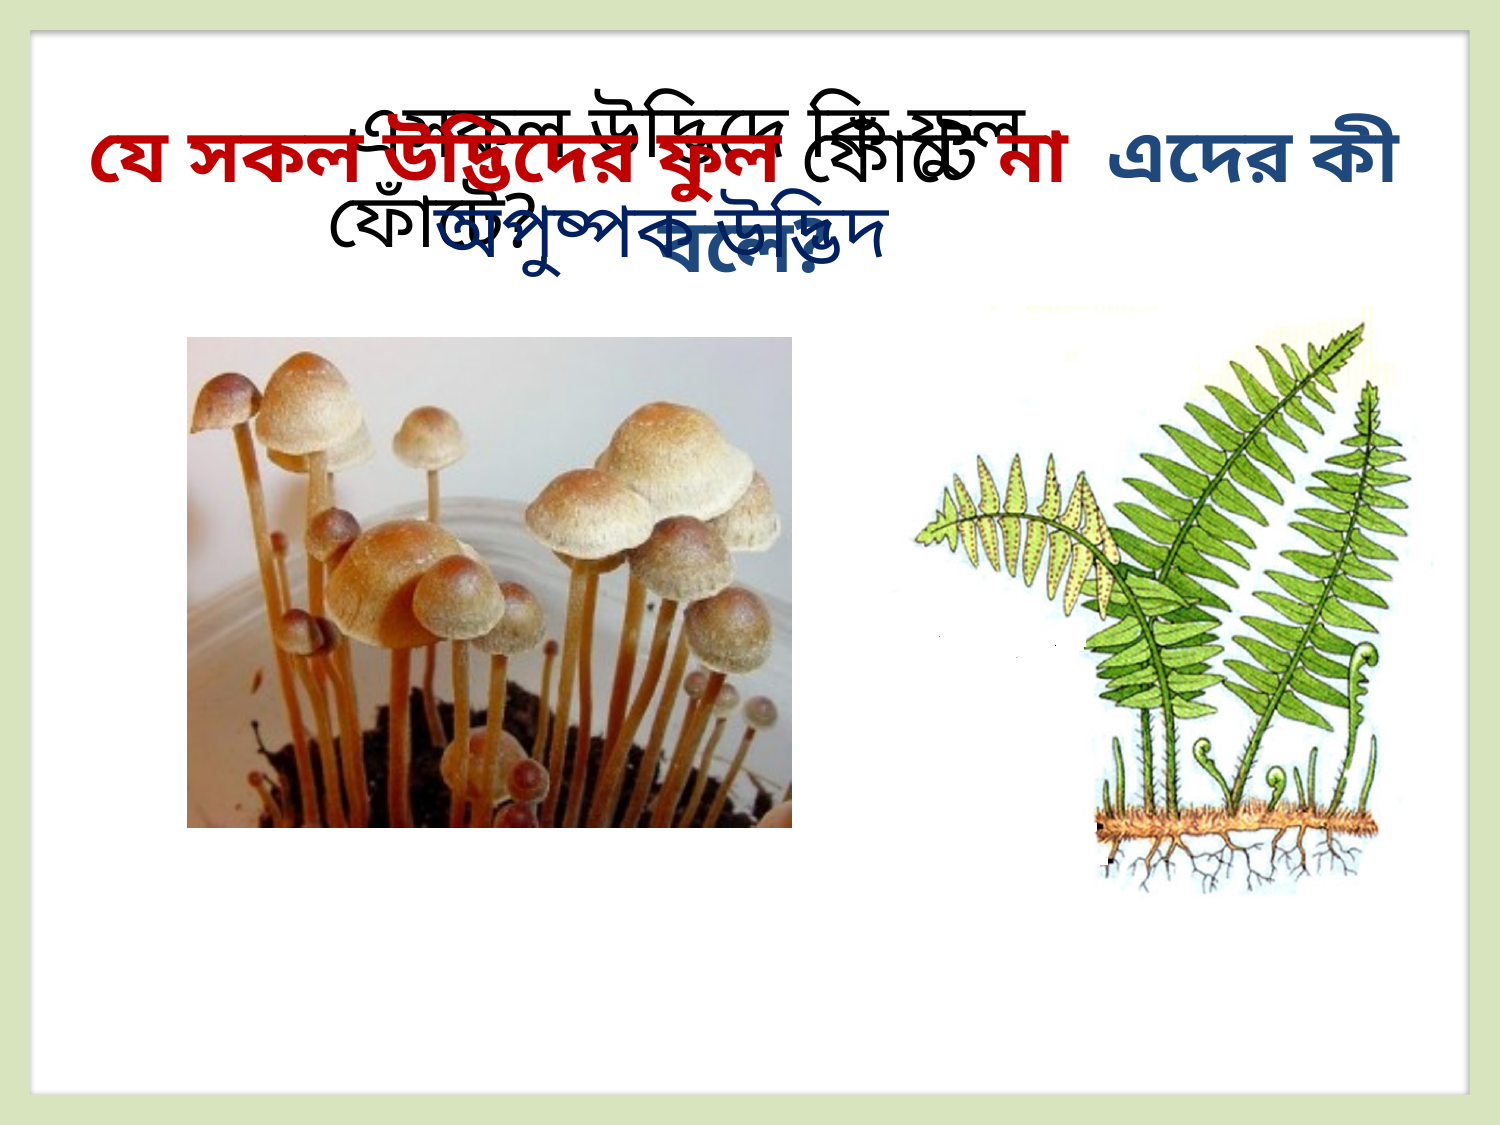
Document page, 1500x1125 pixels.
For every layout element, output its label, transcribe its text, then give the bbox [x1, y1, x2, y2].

picture [887, 299, 1438, 914]
text_box এসকল উদ্ভিদে কি ফুল ফোঁটে? [312, 74, 1125, 99]
picture [187, 337, 792, 828]
text_box [0, 0, 1500, 1125]
text_box অপুষ্পক উদ্ভিদ [399, 174, 1100, 280]
text_box যে সকল উদ্ভিদের ফুল ফোঁটে না এদের কী বলে? [62, 99, 1425, 295]
